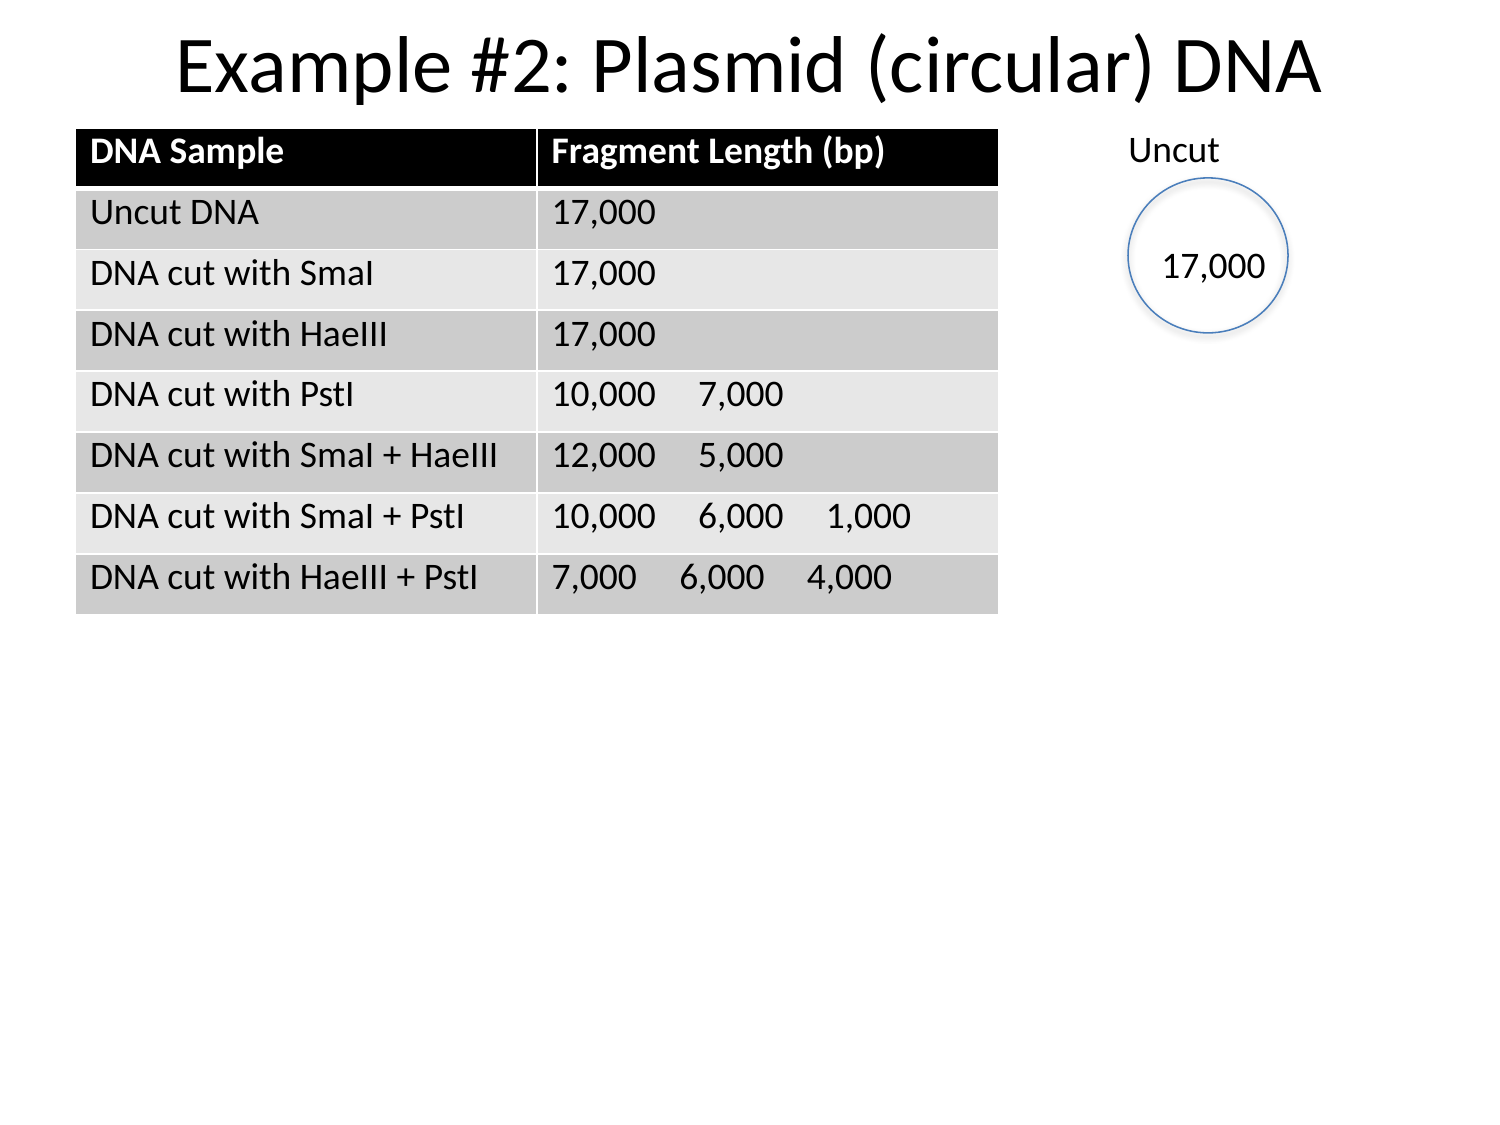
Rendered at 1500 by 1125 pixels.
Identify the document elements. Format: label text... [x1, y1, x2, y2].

table_cell DNA cut with HaeIII + PstI [76, 555, 536, 614]
text_box 17,000 [1146, 233, 1281, 294]
text_box Uncut [1113, 117, 1236, 177]
table_header Fragment Length (bp) [538, 129, 998, 186]
table_cell DNA cut with SmaI + PstI [76, 494, 536, 553]
table_cell DNA cut with PstI [76, 372, 536, 431]
table_cell 17,000 [538, 311, 998, 370]
table_cell 10,000 6,000 1,000 [538, 494, 998, 553]
table_header DNA Sample [76, 129, 536, 186]
table_cell DNA cut with SmaI [76, 250, 536, 309]
table_cell 10,000 7,000 [538, 372, 998, 431]
table_cell DNA cut with SmaI + HaeIII [76, 433, 536, 492]
table_cell 17,000 [538, 250, 998, 309]
table_cell Uncut DNA [76, 191, 536, 249]
text_box [1127, 177, 1289, 334]
title Example #2: Plasmid (circular) DNA [75, 4, 1425, 117]
table_cell 17,000 [538, 191, 998, 249]
table_cell DNA cut with HaeIII [76, 311, 536, 370]
table_cell 7,000 6,000 4,000 [538, 555, 998, 614]
table_cell 12,000 5,000 [538, 433, 998, 492]
